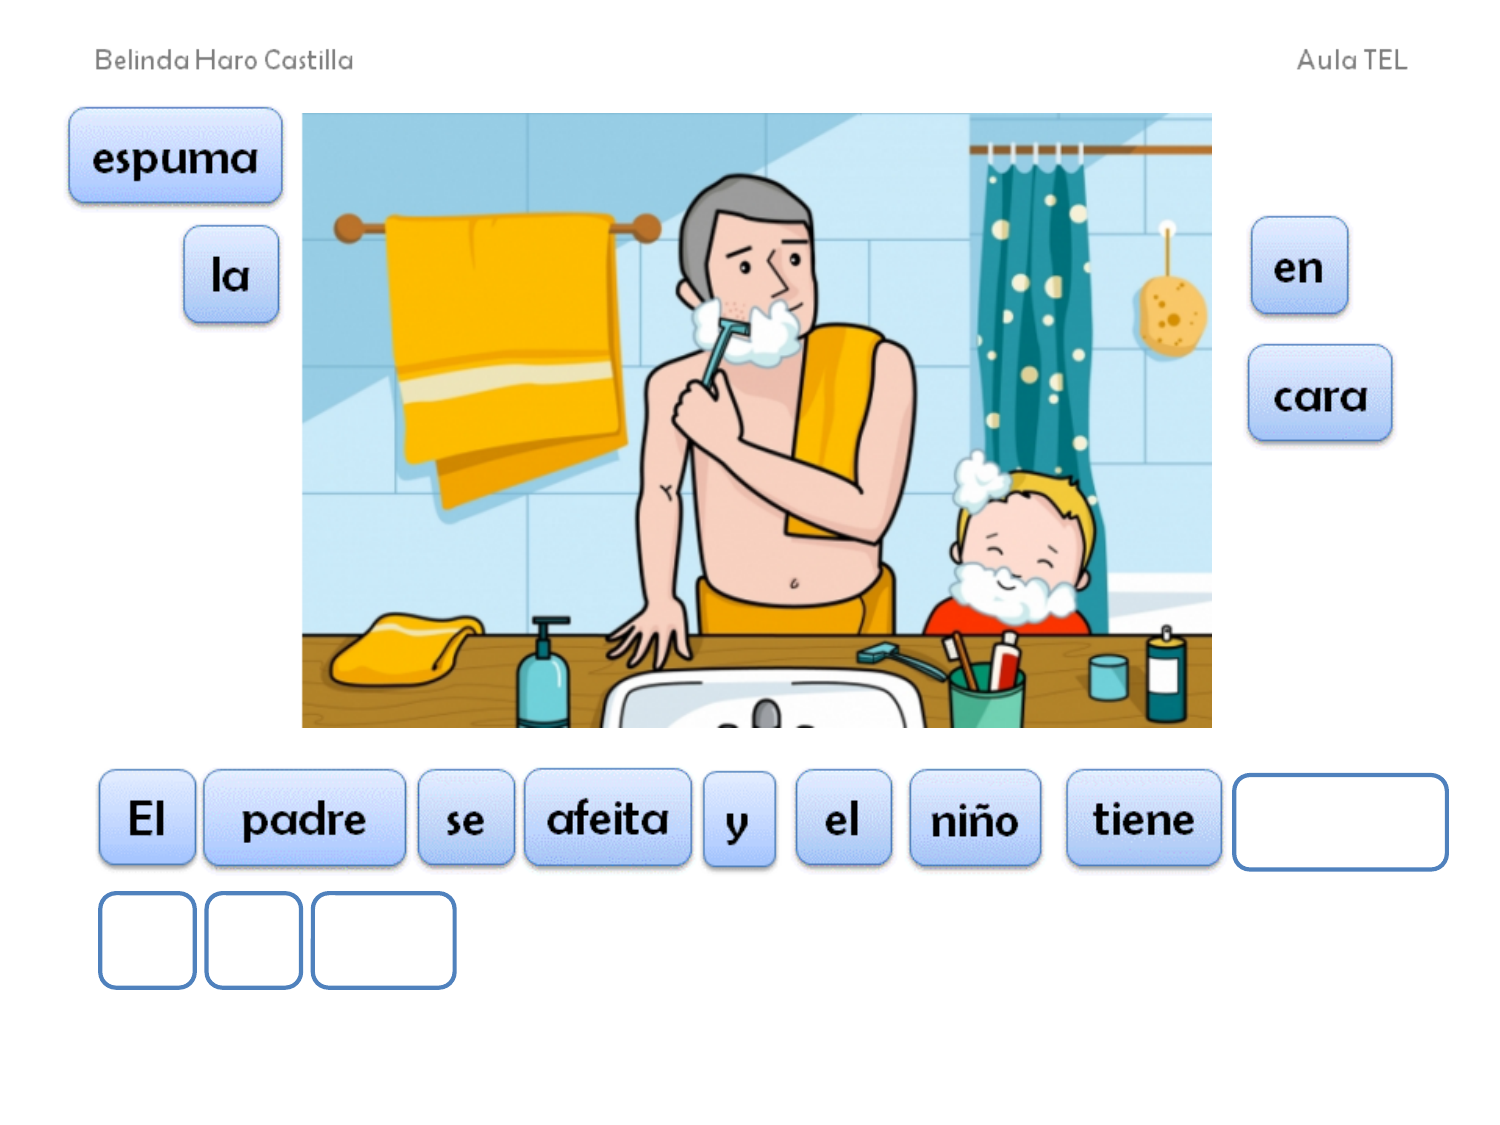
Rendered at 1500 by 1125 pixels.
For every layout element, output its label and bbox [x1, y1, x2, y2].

picture [88, 762, 1235, 881]
text_box [204, 891, 304, 990]
text_box [310, 891, 457, 990]
picture [1233, 337, 1407, 454]
picture [170, 219, 289, 336]
text_box [98, 891, 197, 990]
picture [52, 101, 298, 217]
picture [76, 30, 1434, 86]
text_box [1238, 772, 1449, 872]
picture [300, 113, 1212, 729]
picture [1233, 210, 1363, 327]
